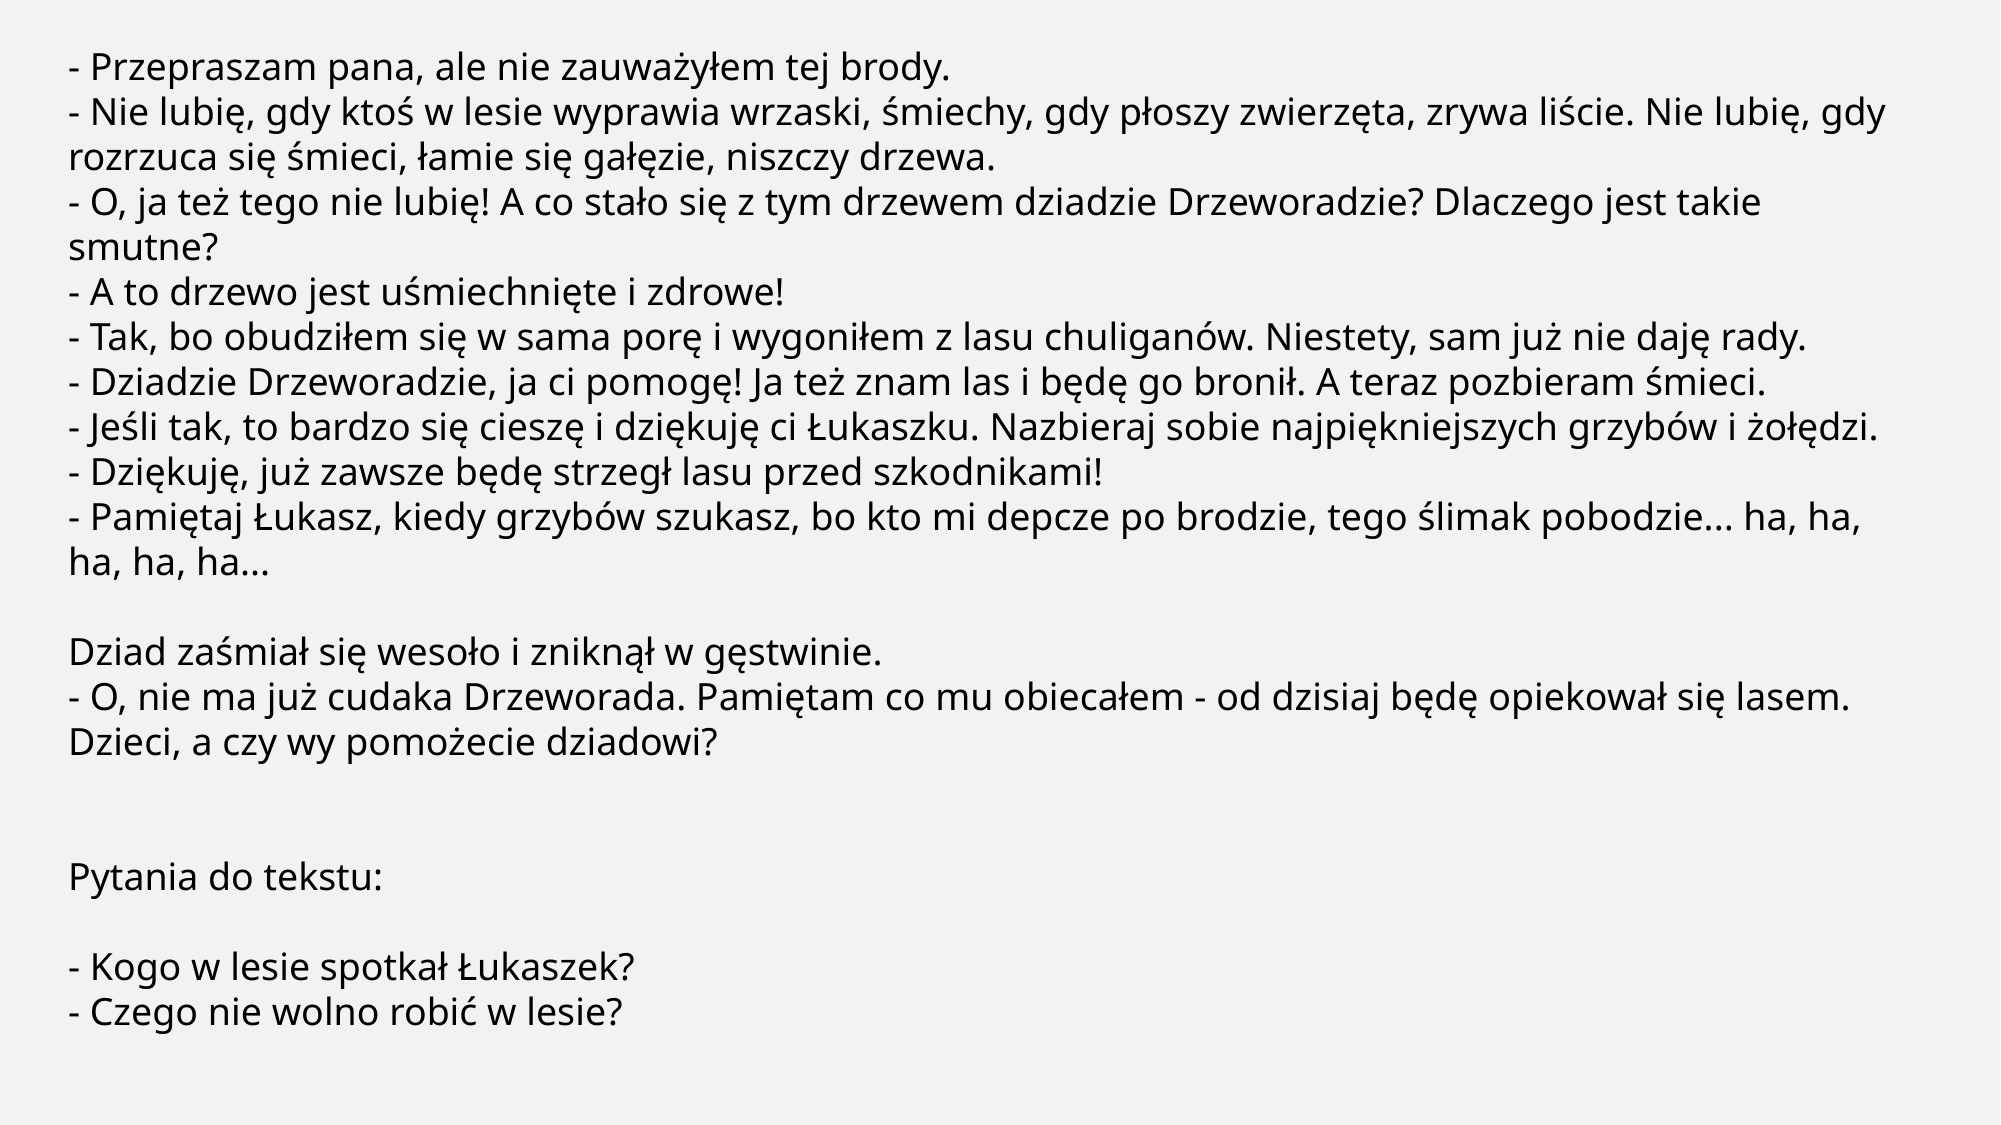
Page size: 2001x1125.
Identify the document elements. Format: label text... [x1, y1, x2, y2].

text_box - Przepraszam pana, ale nie zauważyłem tej brody. - Nie lubię, gdy ktoś w lesie wyprawia wrzaski, śmiechy, gdy płoszy zwierzęta, zrywa liście. Nie lubię, gdy rozrzuca się śmieci, łamie się gałęzie, niszczy drzewa. - O, ja też tego nie lubię! A co stało się z tym drzewem dziadzie Drzeworadzie? Dlaczego jest takie smutne? - A to drzewo jest uśmiechnięte i zdrowe! - Tak, bo obudziłem się w sama porę i wygoniłem z lasu chuliganów. Niestety, sam już nie daję rady. - Dziadzie Drzeworadzie, ja ci pomogę! Ja też znam las i będę go bronił. A teraz pozbieram śmieci. - Jeśli tak, to bardzo się cieszę i dziękuję ci Łukaszku. Nazbieraj sobie najpiękniejszych grzybów i żołędzi. - Dziękuję, już zawsze będę strzegł lasu przed szkodnikami! - Pamiętaj Łukasz, kiedy grzybów szukasz, bo kto mi depcze po brodzie, tego ślimak pobodzie... ha, ha, ha, ha, ha... Dziad zaśmiał się wesoło i zniknął w gęstwinie. - O, nie ma już cudaka Drzeworada. Pamiętam co mu obiecałem - od dzisiaj będę opiekował się lasem. Dzieci, a czy wy pomożecie dziadowi? Pytania do tekstu: - Kogo w lesie spotkał Łukaszek? - Czego nie wolno robić w lesie? [53, 35, 1927, 1125]
